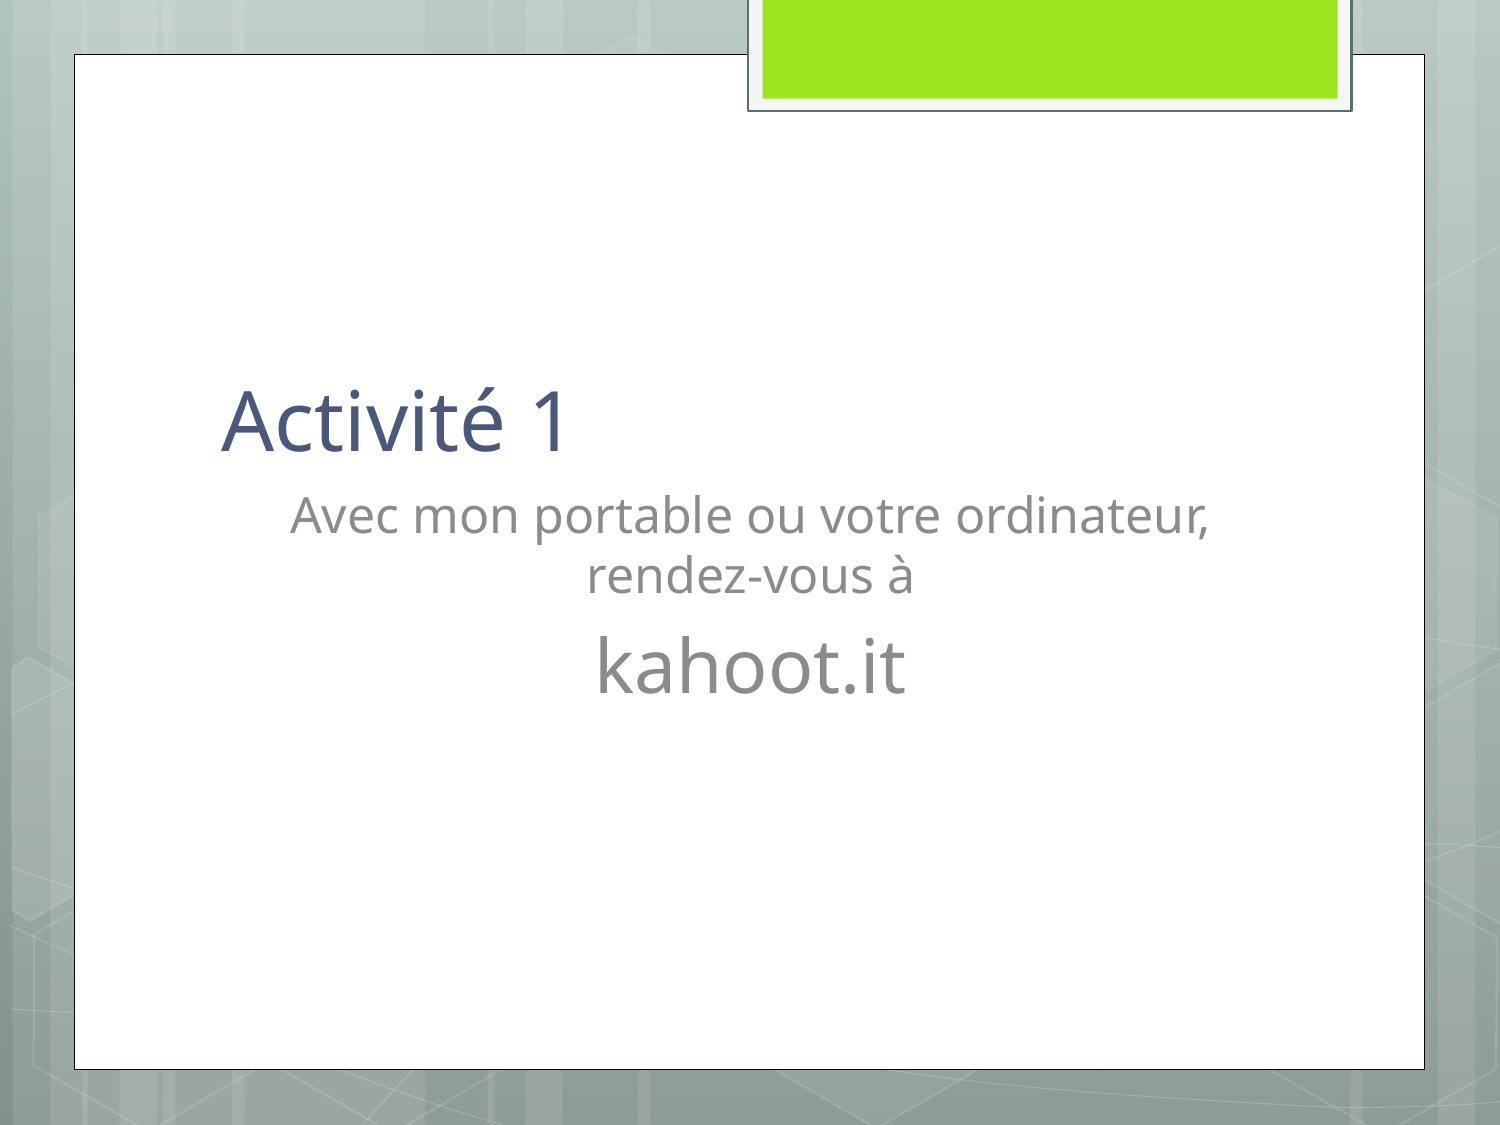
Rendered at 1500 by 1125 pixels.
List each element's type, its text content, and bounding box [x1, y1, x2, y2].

list Avec mon portable ou votre ordinateur, rendez-vous à kahoot.it [206, 475, 1296, 815]
title Activité 1 [206, 252, 1296, 475]
